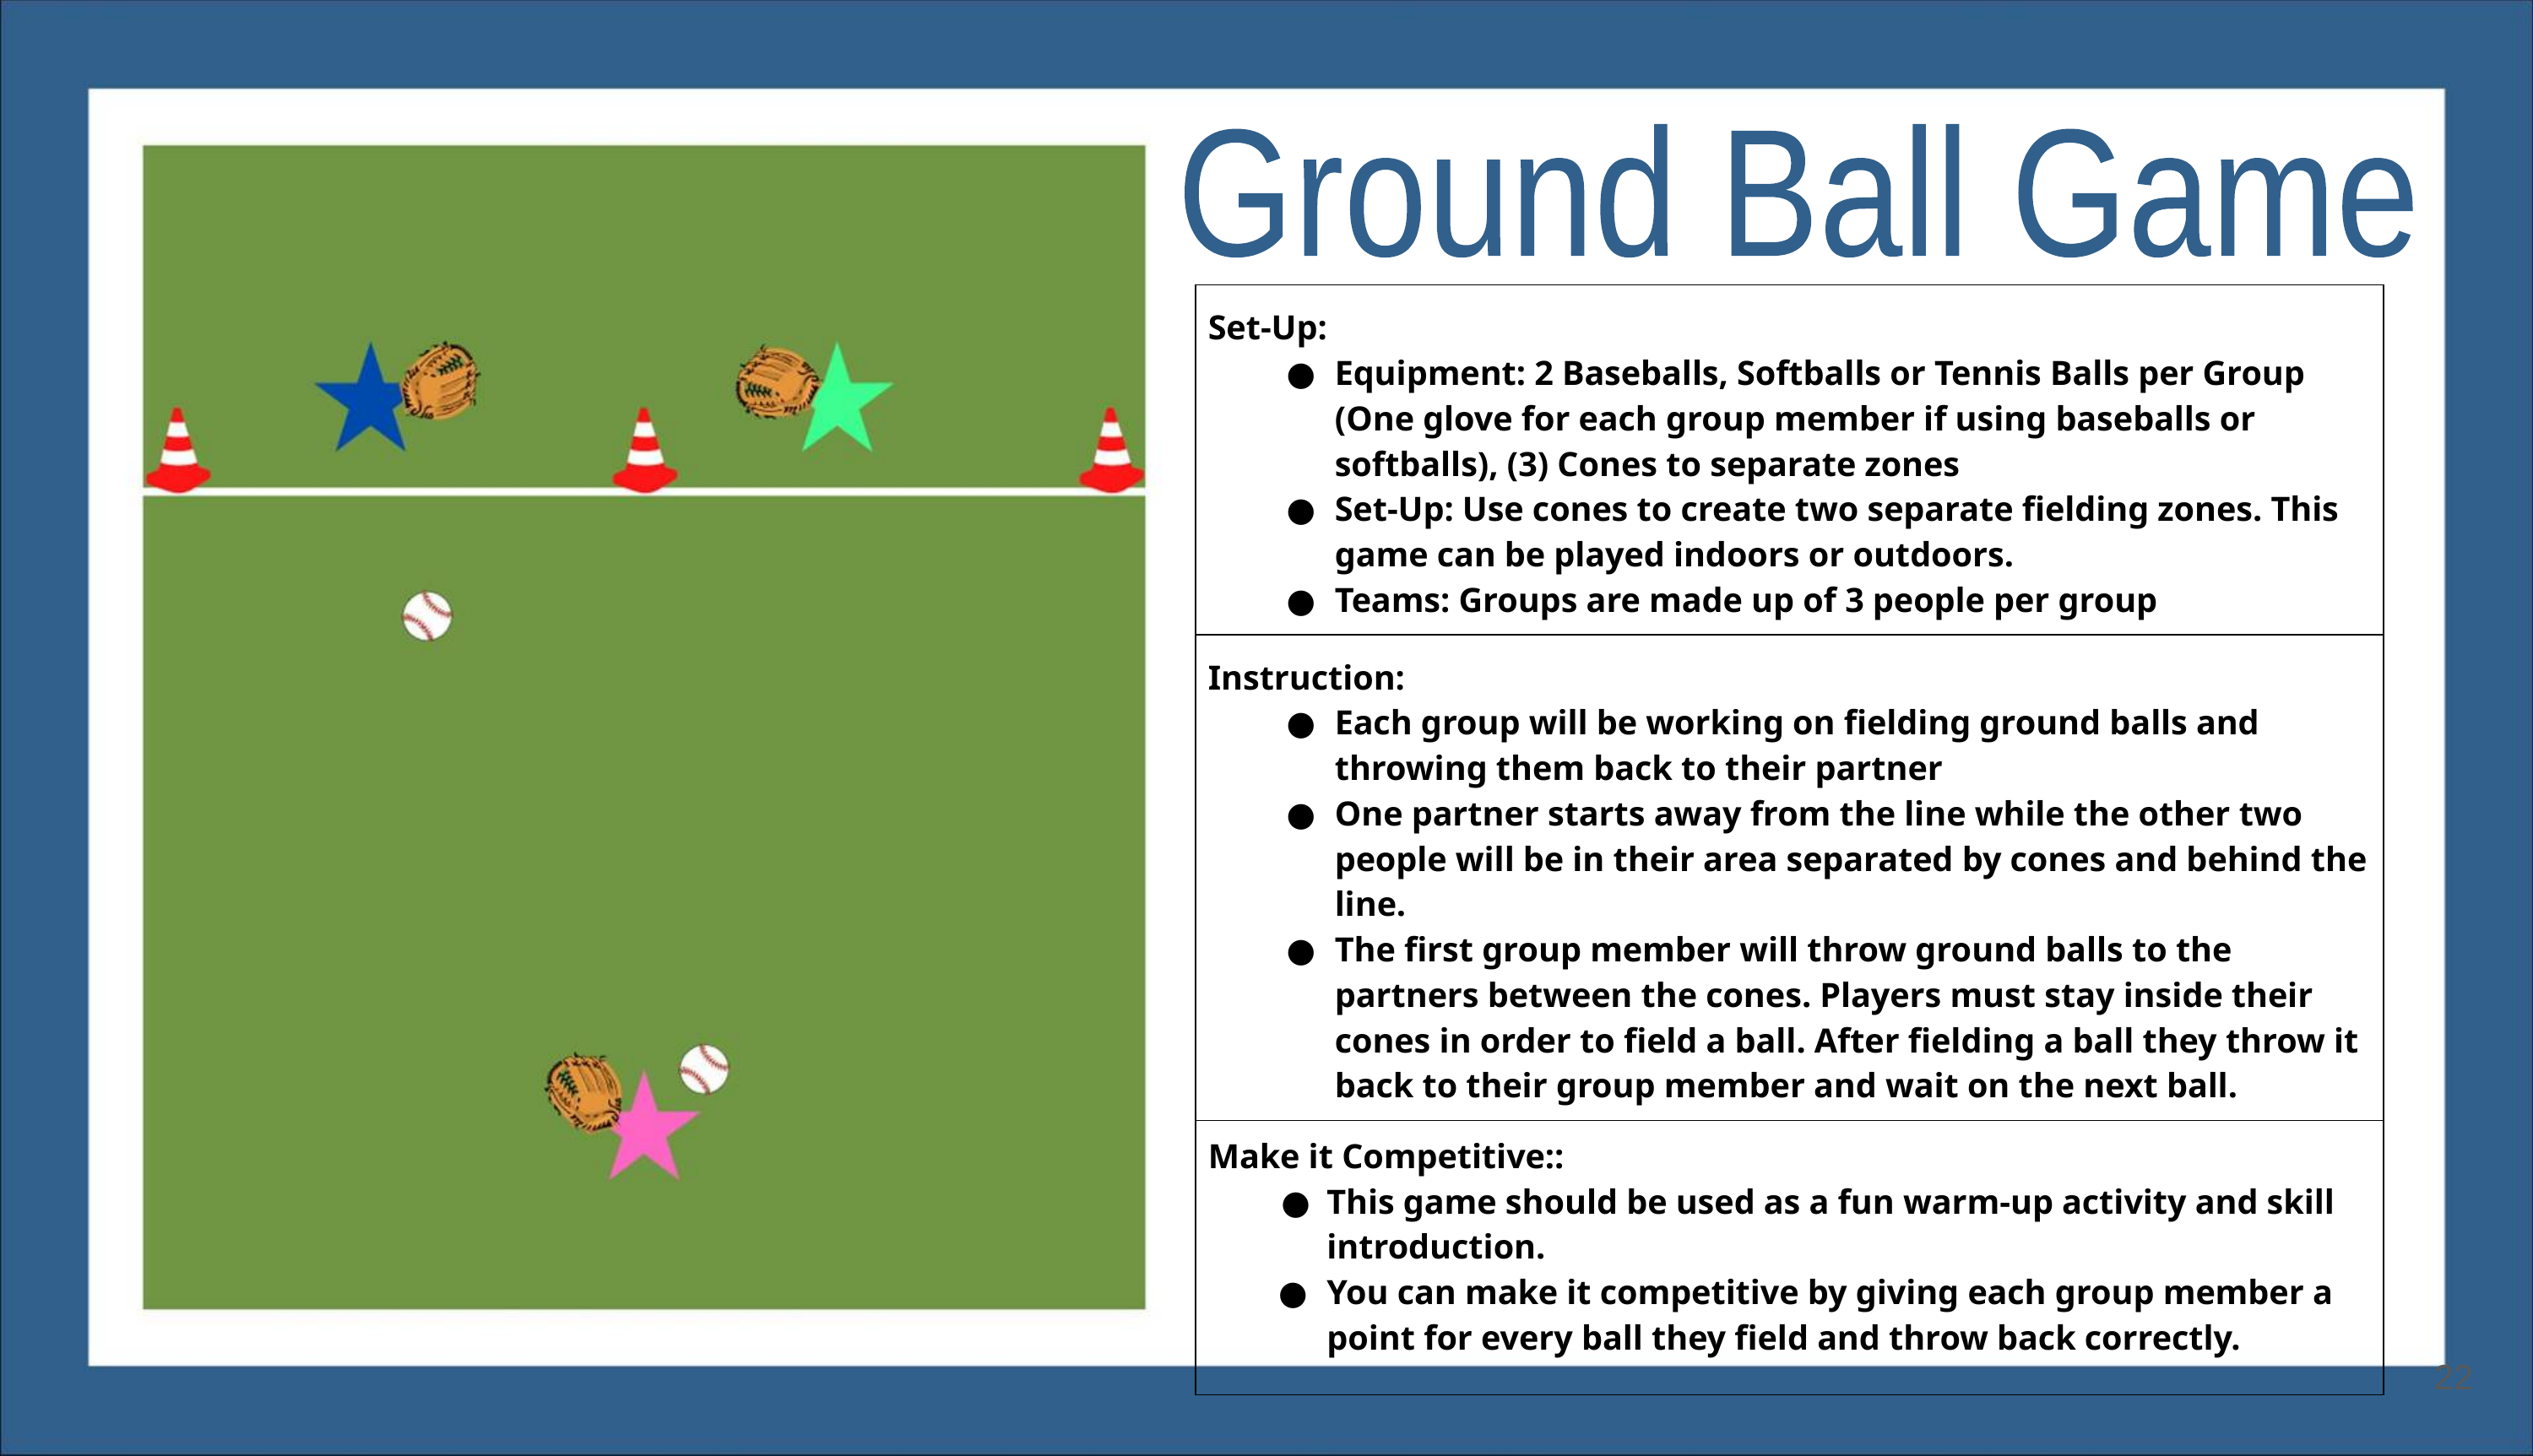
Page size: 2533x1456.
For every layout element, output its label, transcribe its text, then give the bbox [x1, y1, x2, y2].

table_cell Instruction: Each group will be working on fielding ground balls and throwing them back to their partner One partner starts away from the line while the other two people will be in their area separated by cones and behind the line. The first group member will throw ground balls to the partners between the cones. Players must stay inside their cones in order to field a ball. After fielding a ball they throw it back to their group member and wait on the next ball. [1196, 636, 2383, 1120]
picture [0, 0, 2533, 1456]
table_cell Make it Competitive:: This game should be used as a fun warm-up activity and skill introduction. You can make it competitive by giving each group member a point for every ball they field and throw back correctly. [1196, 1121, 2383, 1394]
table_header Set-Up: Equipment: 2 Baseballs, Softballs or Tennis Balls per Group (One glove for each group member if using baseballs or softballs), (3) Cones to separate zones Set-Up: Use cones to create two separate fielding zones. This game can be played indoors or outdoors. Teams: Groups are made up of 3 people per group [1196, 285, 2383, 634]
